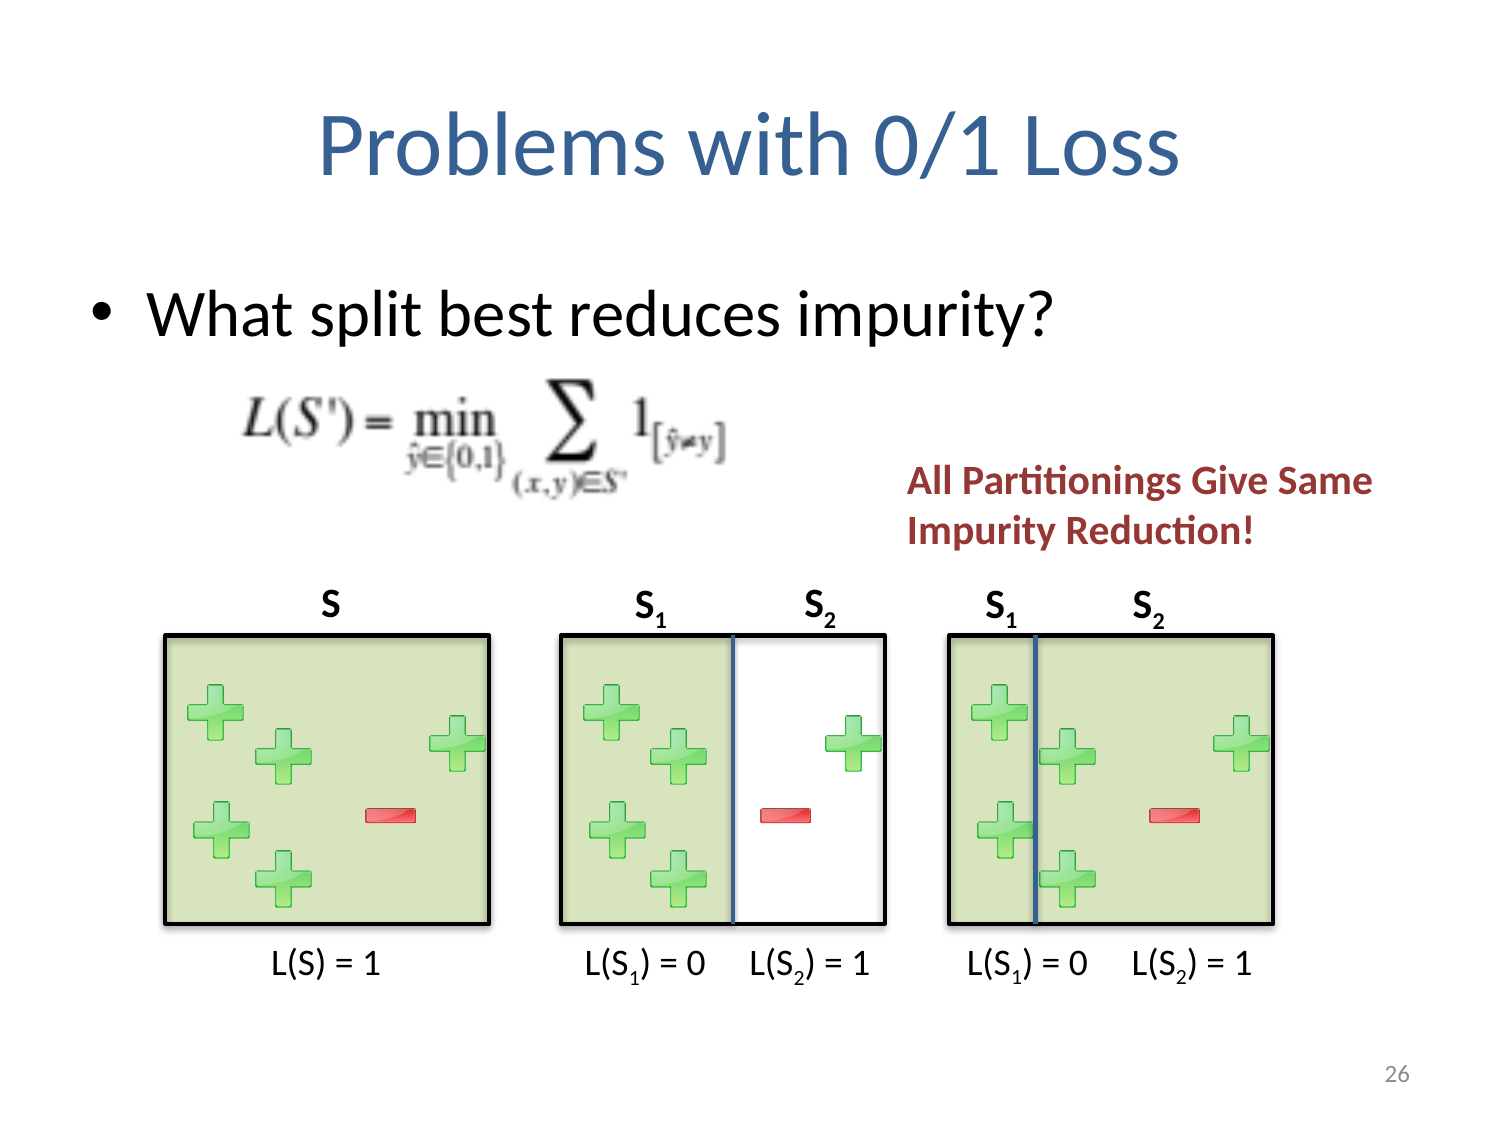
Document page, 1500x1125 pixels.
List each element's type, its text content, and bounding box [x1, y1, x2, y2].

picture [589, 801, 646, 860]
text_box [736, 635, 886, 924]
text_box L(S1) = 0 [569, 930, 721, 997]
picture [193, 801, 251, 860]
text_box S2 [1117, 569, 1180, 642]
text_box [1039, 635, 1274, 924]
text_box L(S2) = 1 [1116, 930, 1268, 997]
text_box S1 [970, 569, 1033, 641]
text_box L(S) = 1 [256, 930, 397, 991]
picture [187, 684, 245, 743]
table_header Height > 55” [190, 804, 315, 915]
picture [255, 850, 312, 909]
picture [977, 801, 1034, 860]
picture [583, 684, 640, 743]
text_box S1 [620, 569, 682, 641]
text_box L(S1) = 0 [952, 930, 1104, 997]
text_box [948, 635, 1028, 924]
picture [650, 728, 708, 786]
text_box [235, 370, 734, 509]
text_box [165, 635, 490, 924]
picture [650, 850, 708, 909]
slide_number 26 [1074, 1042, 1425, 1103]
picture [365, 790, 416, 842]
text_box S2 [789, 568, 852, 641]
title Problems with 0/1 Loss [75, 45, 1425, 233]
picture [1039, 728, 1096, 786]
text_box [560, 635, 728, 924]
picture [825, 714, 882, 773]
text_box S [306, 568, 356, 634]
list What split best reduces impurity? [75, 262, 1425, 1005]
picture [1213, 714, 1271, 773]
picture [971, 684, 1029, 743]
picture [1149, 790, 1200, 842]
picture [1039, 850, 1096, 909]
picture [760, 790, 811, 842]
text_box L(S2) = 1 [734, 930, 886, 997]
picture [255, 728, 312, 786]
text_box All Partitionings Give Same Impurity Reduction! [892, 445, 1389, 561]
table_cell Bob [585, 803, 710, 915]
picture [429, 714, 487, 773]
